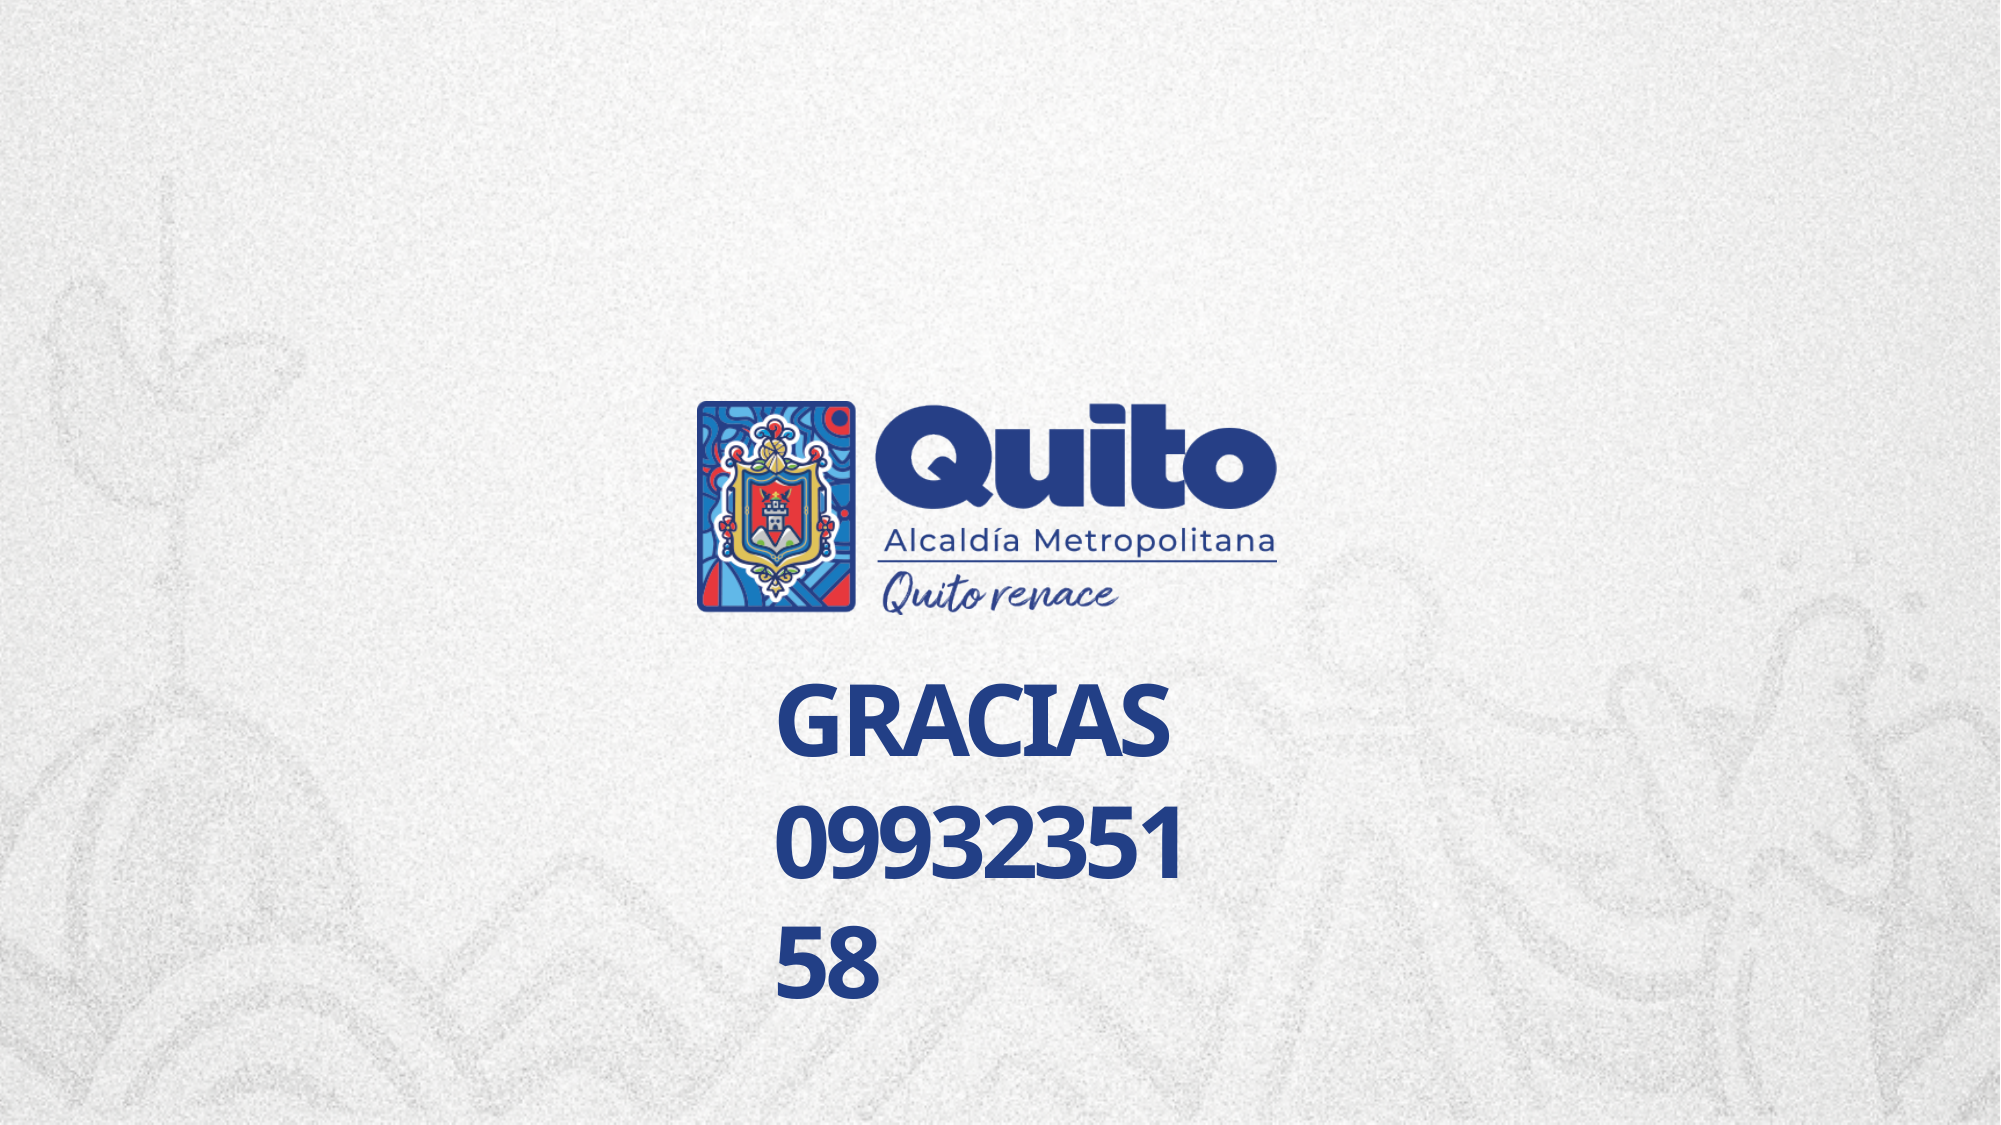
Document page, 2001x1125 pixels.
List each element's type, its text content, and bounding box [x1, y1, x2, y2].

text_box GRACIAS 0993235158 [771, 654, 1230, 1019]
picture [0, 0, 2000, 1125]
